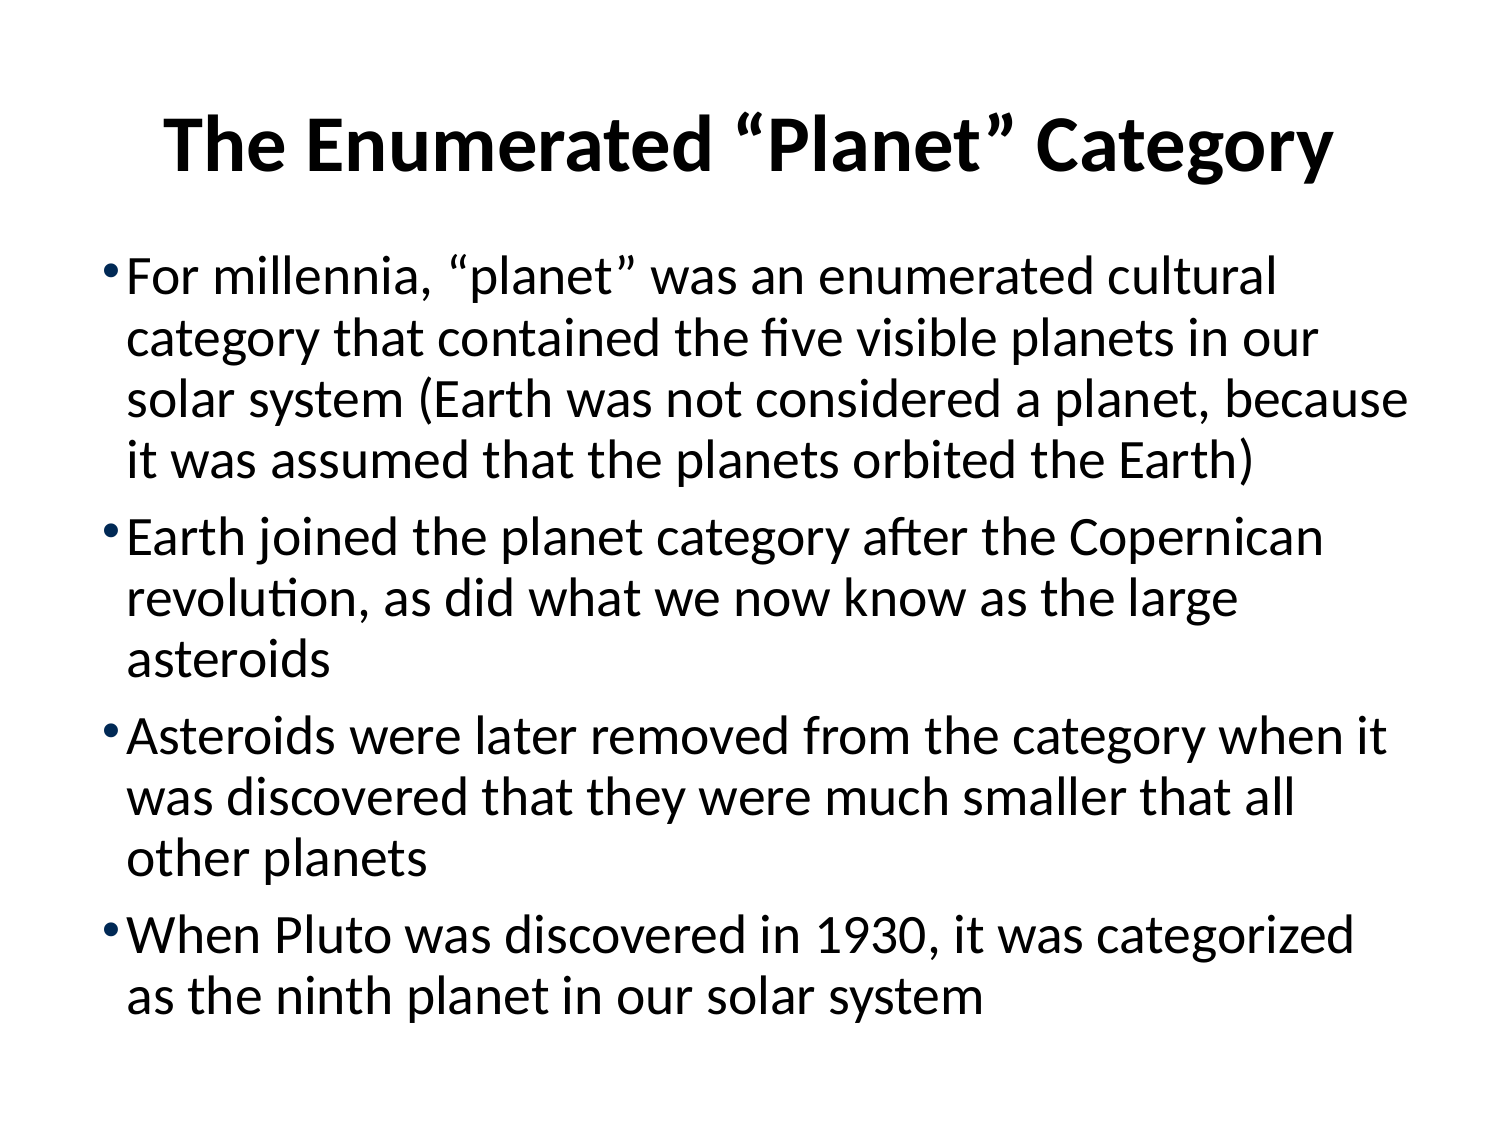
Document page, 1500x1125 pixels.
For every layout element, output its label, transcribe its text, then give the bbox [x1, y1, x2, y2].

list For millennia, “planet” was an enumerated cultural category that contained the five visible planets in our solar system (Earth was not considered a planet, because it was assumed that the planets orbited the Earth) Earth joined the planet category after the Copernican revolution, as did what we now know as the large asteroids Asteroids were later removed from the category when it was discovered that they were much smaller that all other planets When Pluto was discovered in 1930, it was categorized as the ninth planet in our solar system [78, 238, 1429, 1089]
title The Enumerated “Planet” Category [75, 45, 1425, 233]
